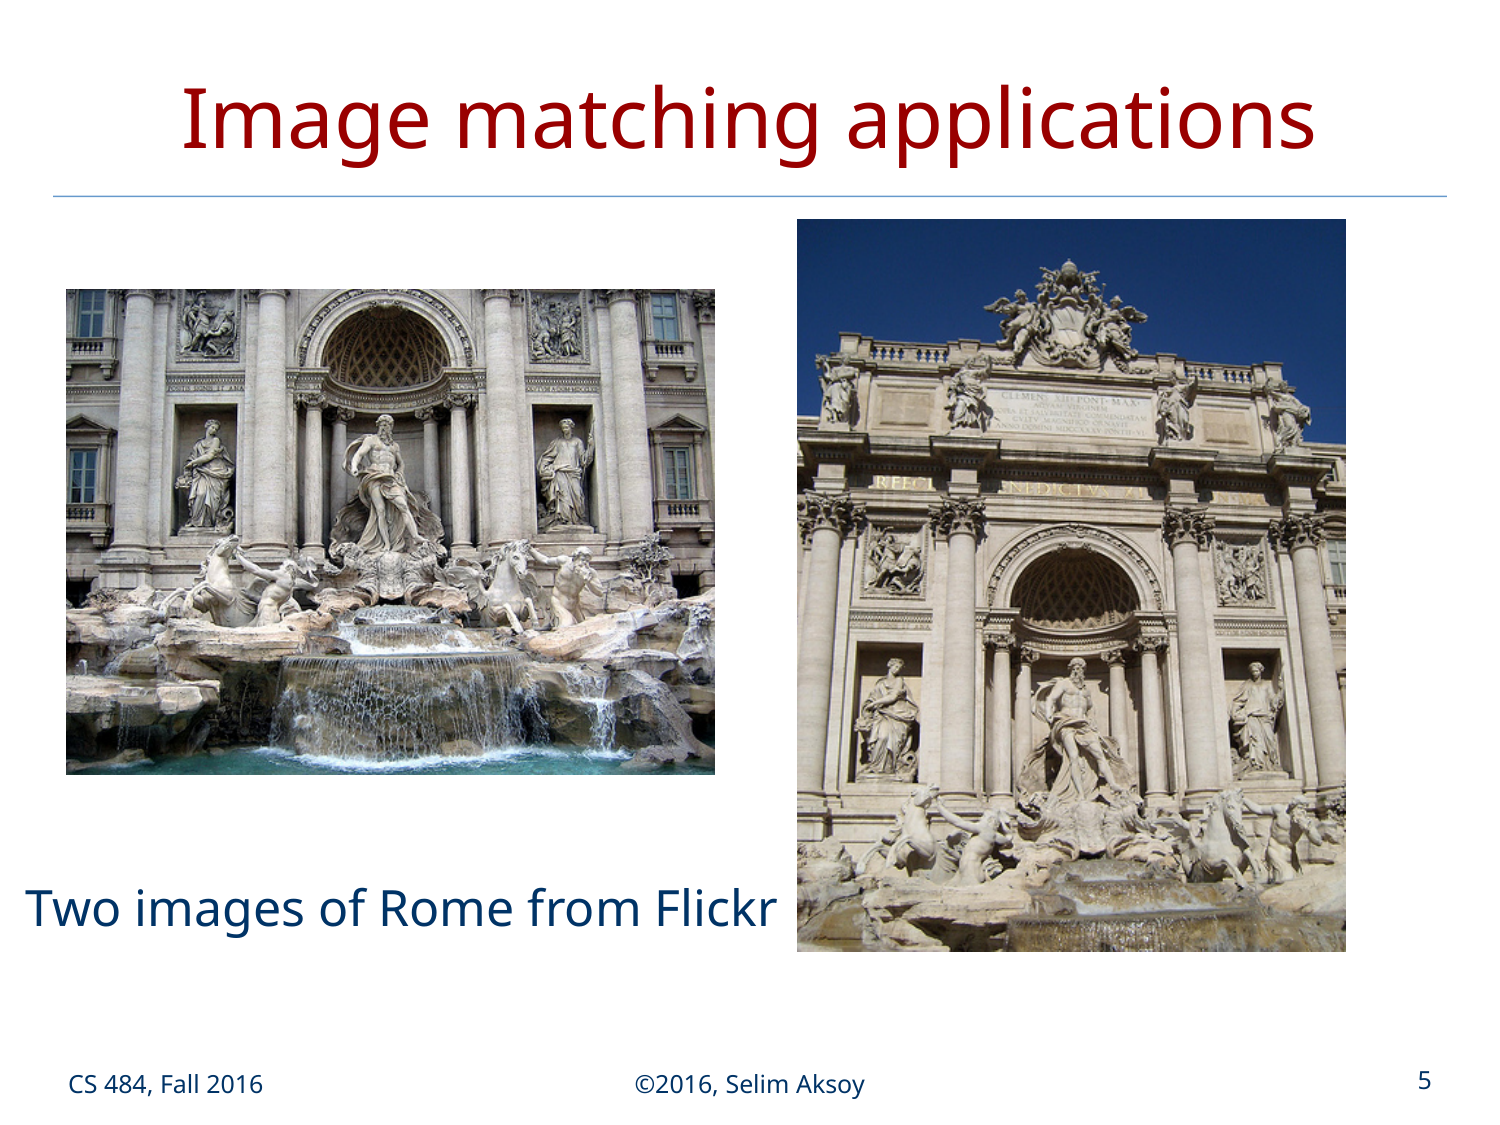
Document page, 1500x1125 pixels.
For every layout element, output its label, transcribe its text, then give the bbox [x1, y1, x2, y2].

text_box Two images of Rome from Flickr [10, 869, 791, 944]
footer ©2016, Selim Aksoy [511, 1052, 988, 1107]
slide_number 5 [1134, 1052, 1448, 1107]
picture [66, 288, 715, 776]
title Image matching applications [53, 31, 1447, 173]
slide_number CS 484, Fall 2016 [52, 1052, 366, 1107]
picture [796, 219, 1346, 952]
